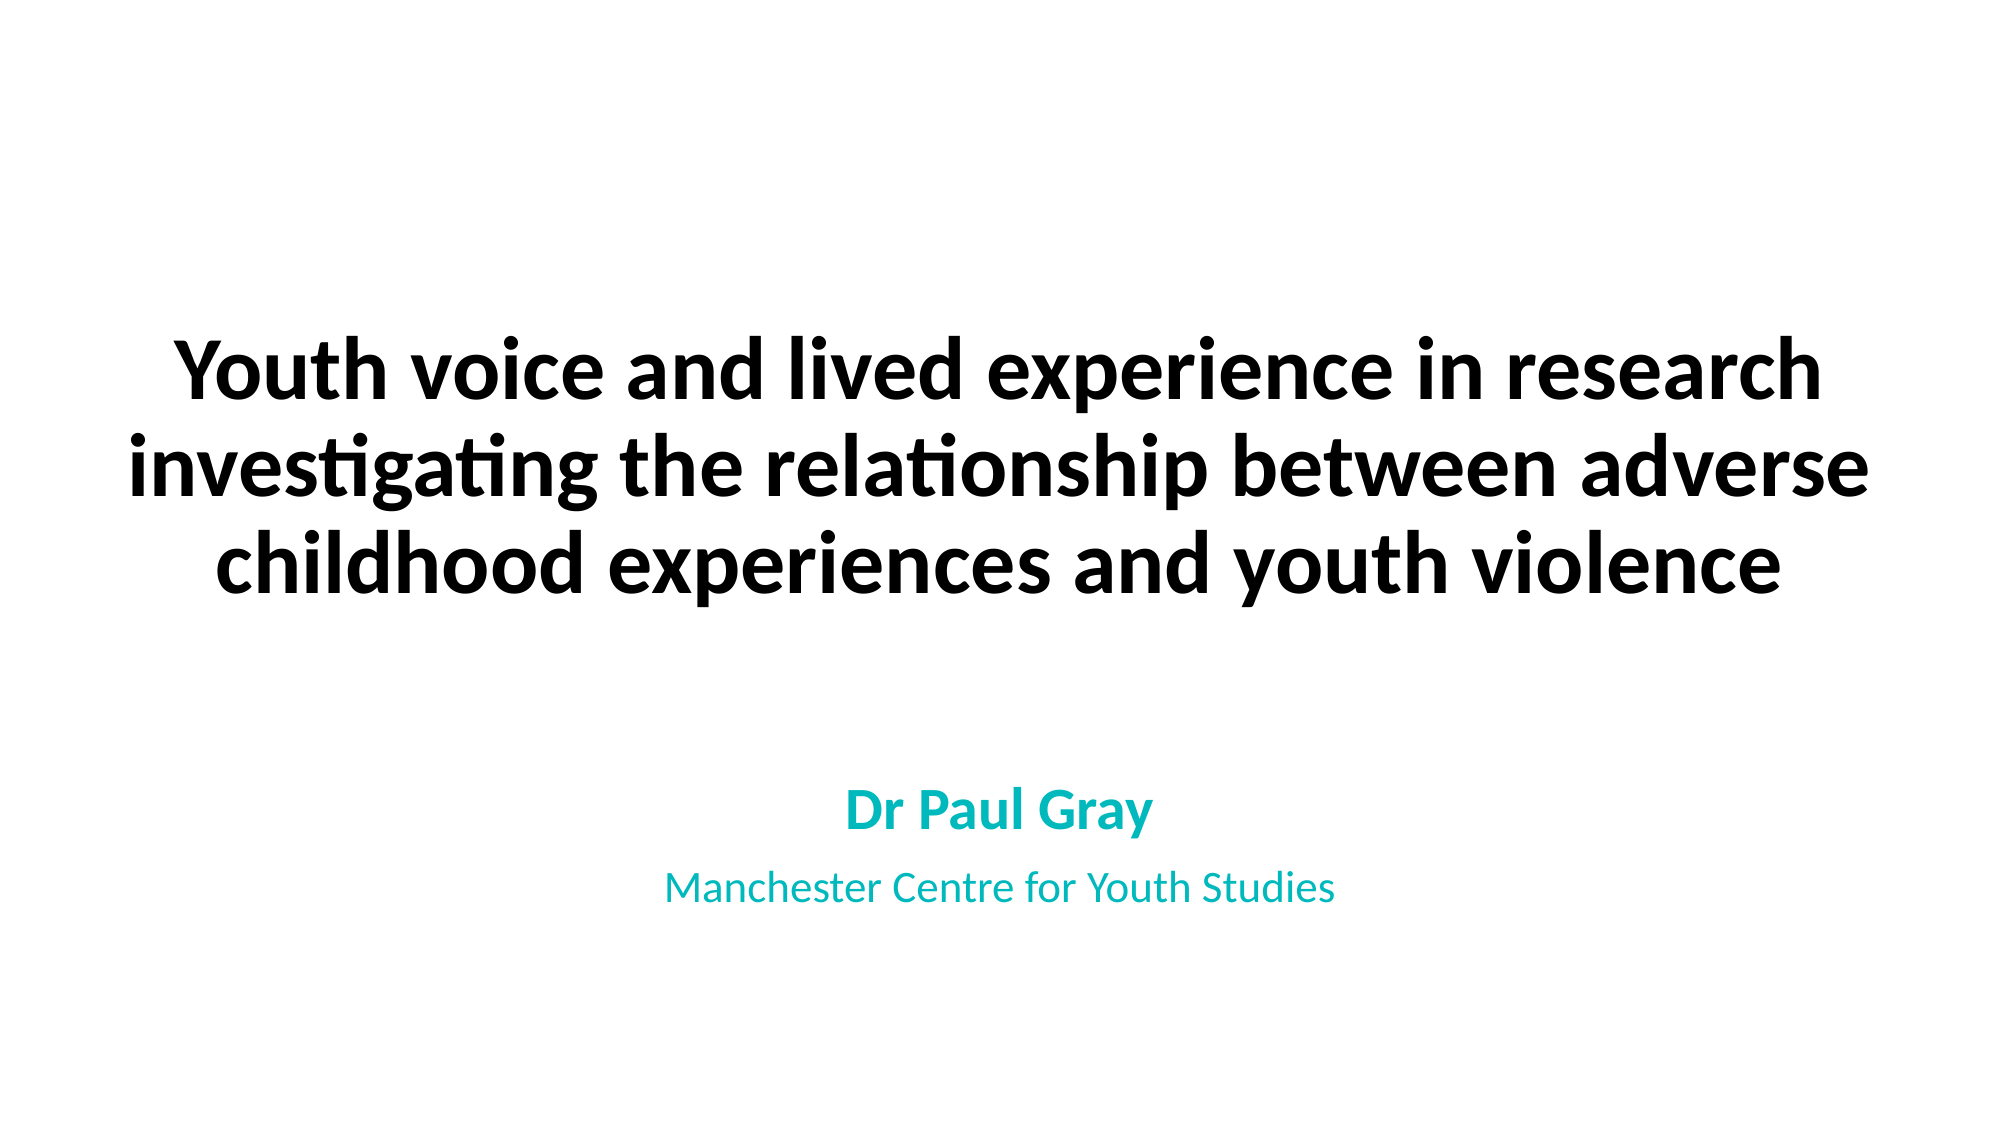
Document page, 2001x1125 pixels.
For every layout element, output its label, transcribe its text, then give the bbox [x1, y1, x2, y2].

subtitle Youth voice and lived experience in research investigating the relationship between adverse childhood experiences and youth violence [62, 314, 1938, 644]
list Dr Paul Gray Manchester Centre for Youth Studies [62, 770, 1938, 925]
